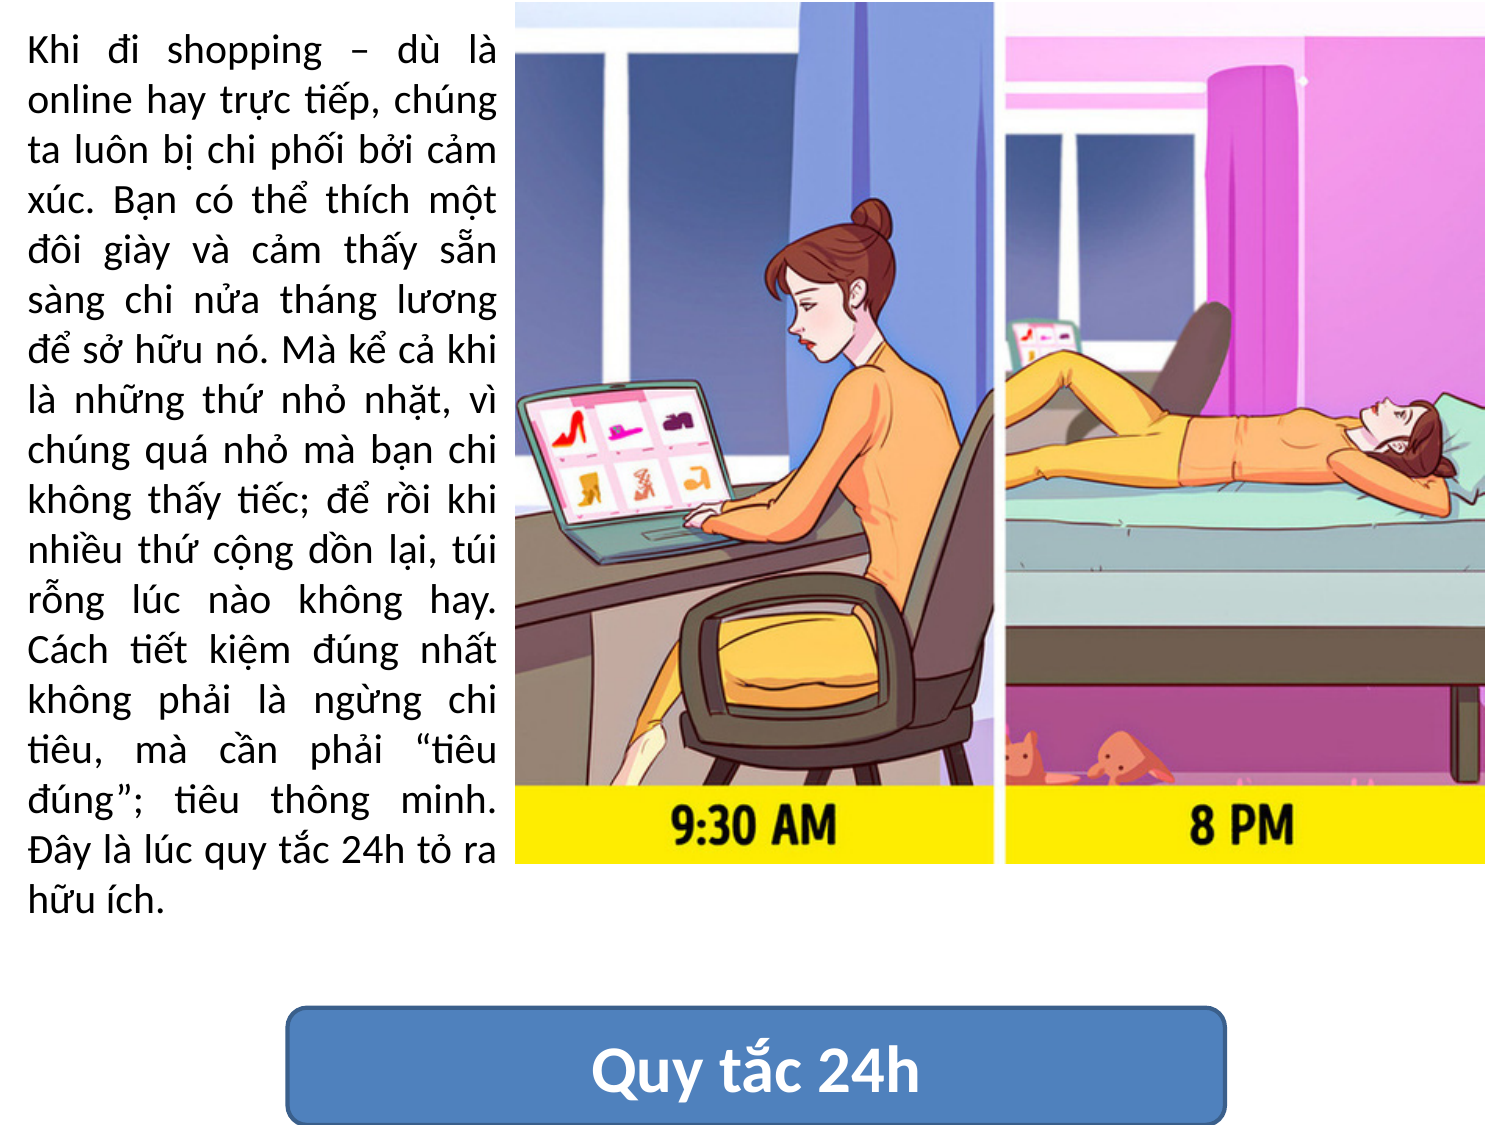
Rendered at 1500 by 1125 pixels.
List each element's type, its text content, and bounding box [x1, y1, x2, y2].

text_box Quy tắc 24h [285, 1005, 1228, 1125]
picture [515, 2, 1485, 864]
text_box Khi đi shopping – dù là online hay trực tiếp, chúng ta luôn bị chi phối bởi cảm xúc. Bạn có thể thích một đôi giày và cảm thấy sẵn sàng chi nửa tháng lương để sở hữu nó. Mà kể cả khi là những thứ nhỏ nhặt, vì chúng quá nhỏ mà bạn chi không thấy tiếc; để rồi khi nhiều thứ cộng dồn lại, túi rỗng lúc nào không hay. Cách tiết kiệm đúng nhất không phải là ngừng chi tiêu, mà cần phải “tiêu đúng”; tiêu thông minh. Đây là lúc quy tắc 24h tỏ ra hữu ích. [12, 14, 513, 930]
